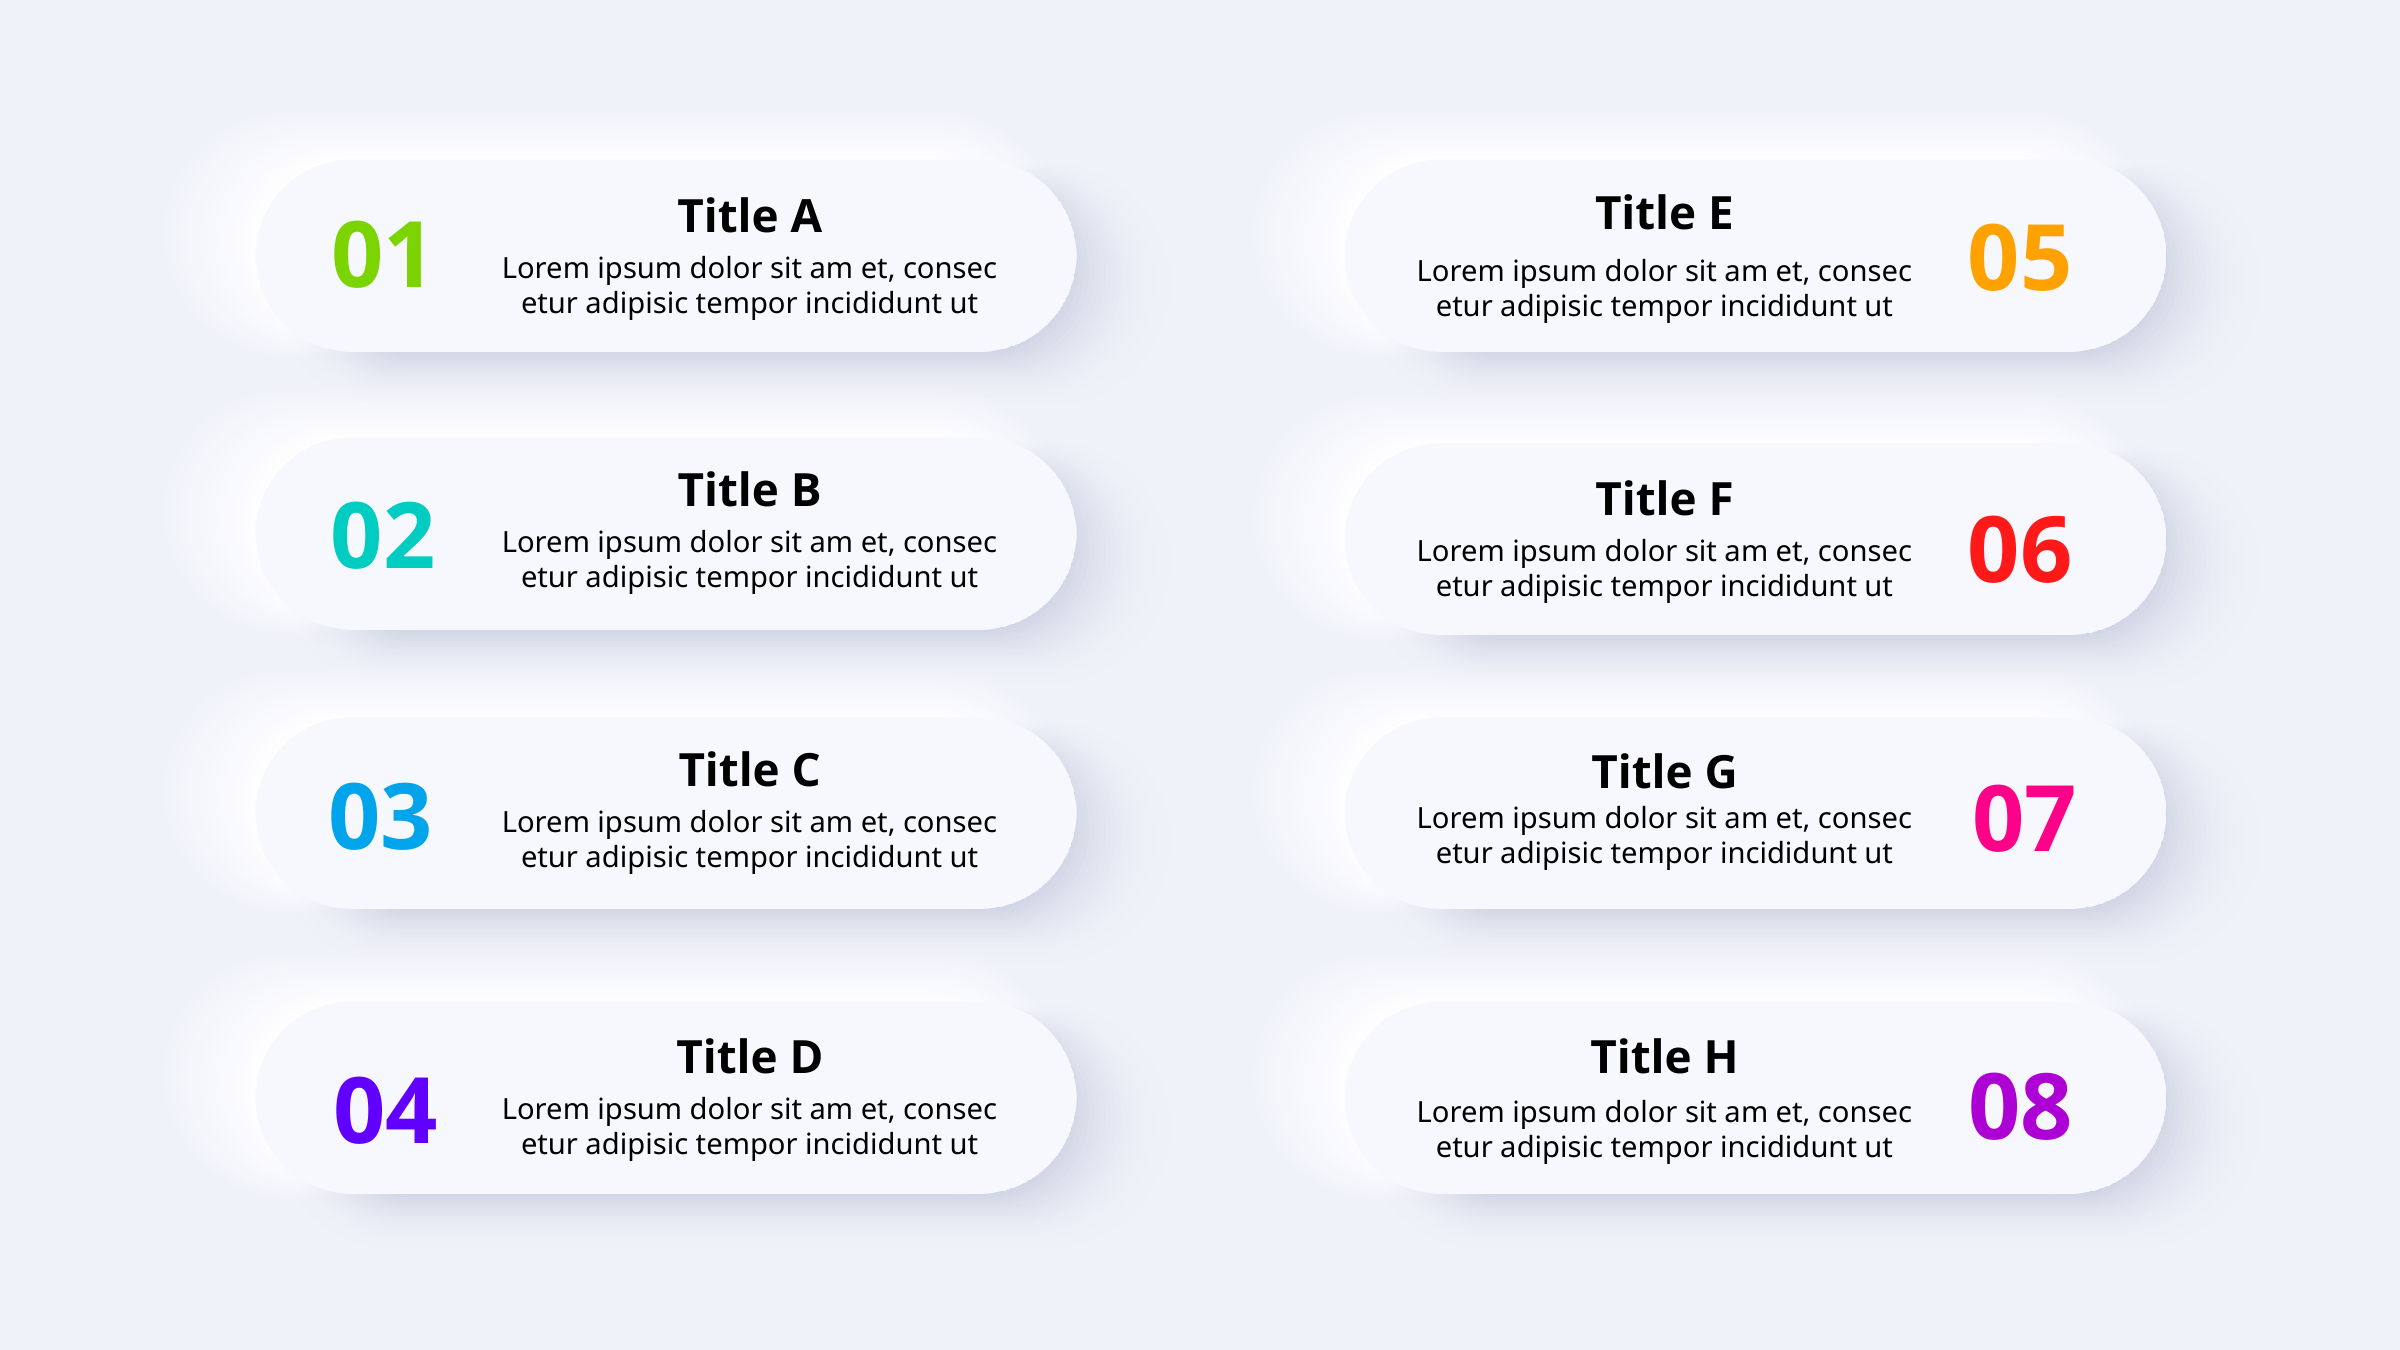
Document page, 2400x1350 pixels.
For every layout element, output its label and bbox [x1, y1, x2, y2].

text_box [150, 383, 1182, 663]
text_box [150, 663, 1182, 947]
text_box [1239, 663, 2271, 947]
text_box [1239, 105, 2271, 389]
text_box [1239, 389, 2271, 663]
text_box [150, 947, 1182, 1254]
text_box [150, 105, 1182, 383]
text_box [1239, 947, 2271, 1254]
